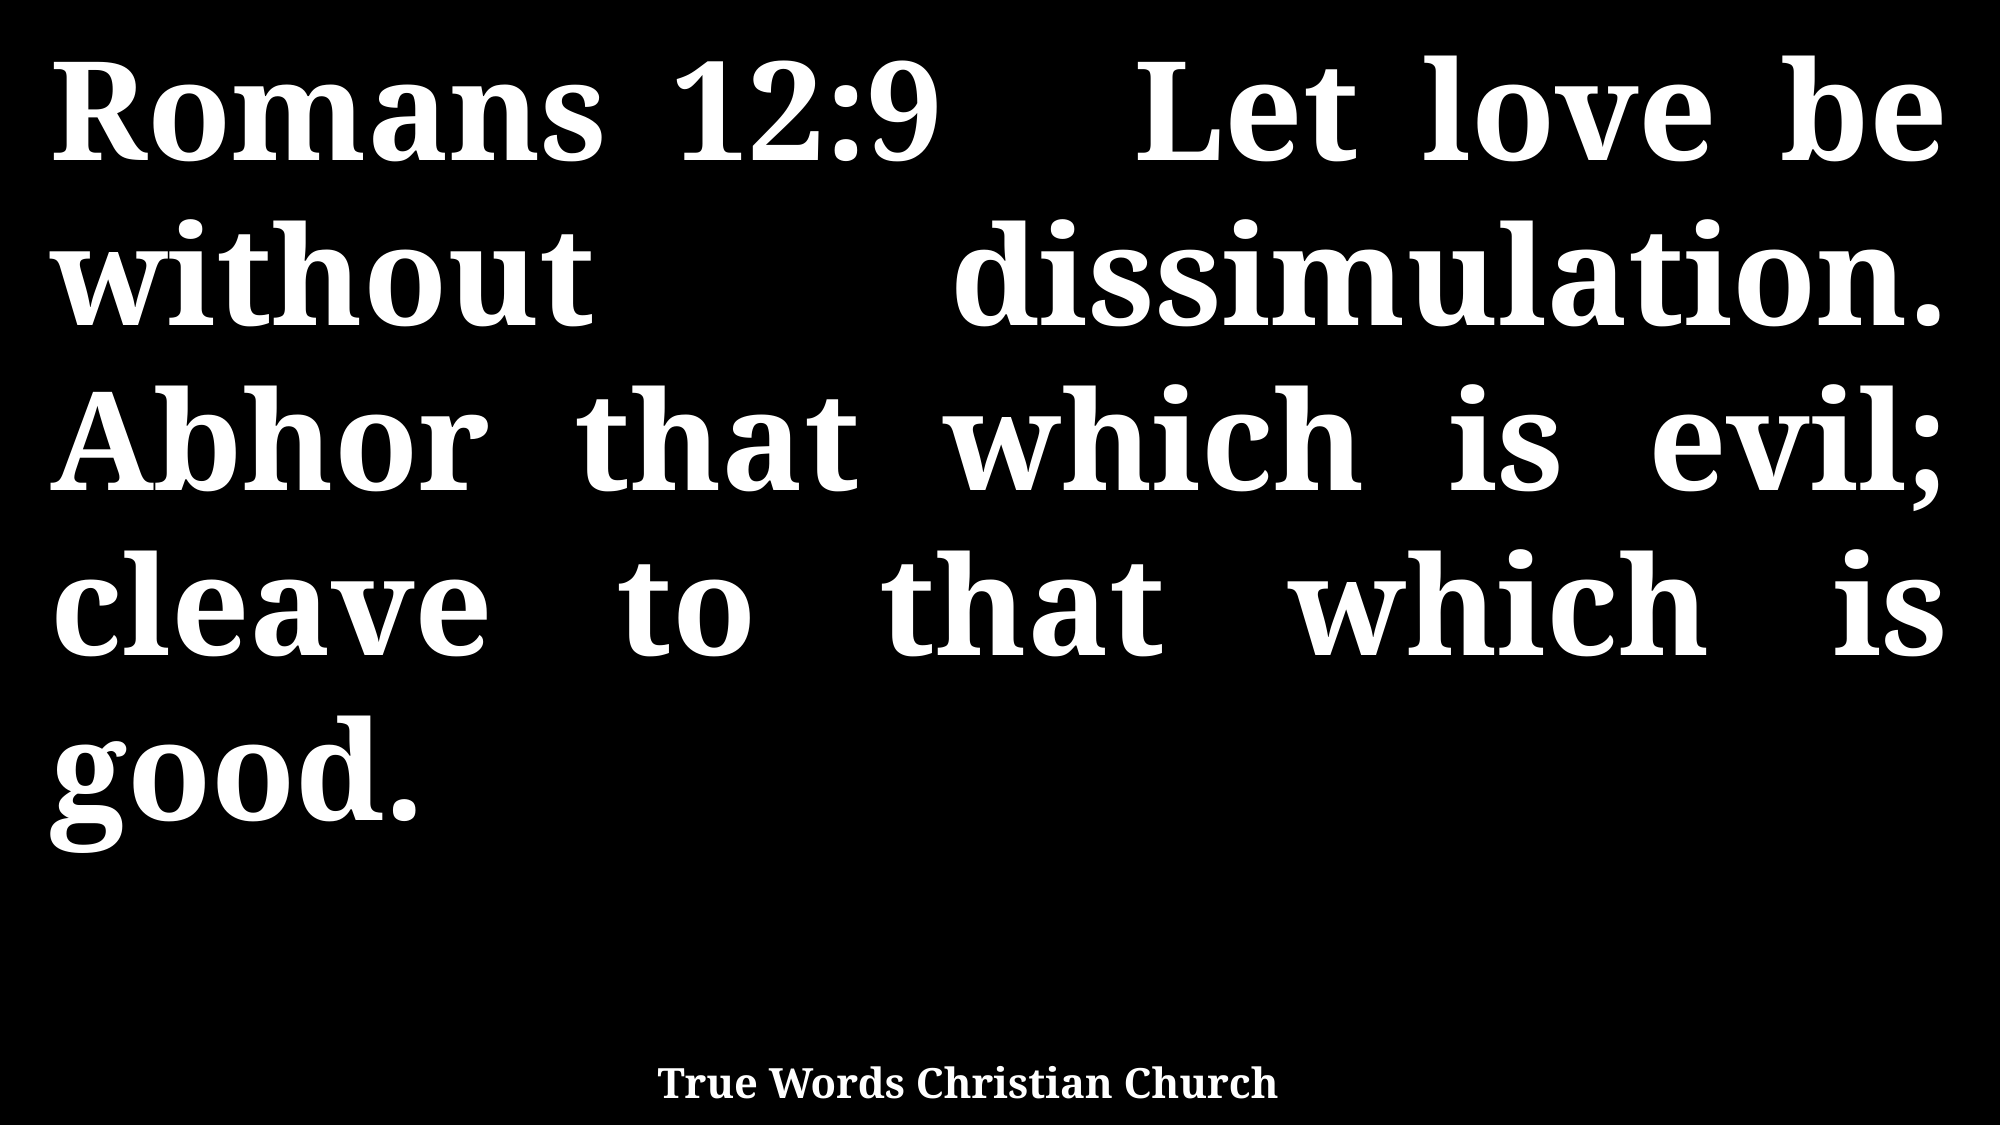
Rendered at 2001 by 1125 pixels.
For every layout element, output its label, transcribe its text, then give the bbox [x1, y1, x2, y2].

text_box Romans 12:9 Let love be without dissimulation. Abhor that which is evil; cleave to that which is good. [35, 15, 1965, 856]
text_box True Words Christian Church [642, 1049, 1294, 1114]
